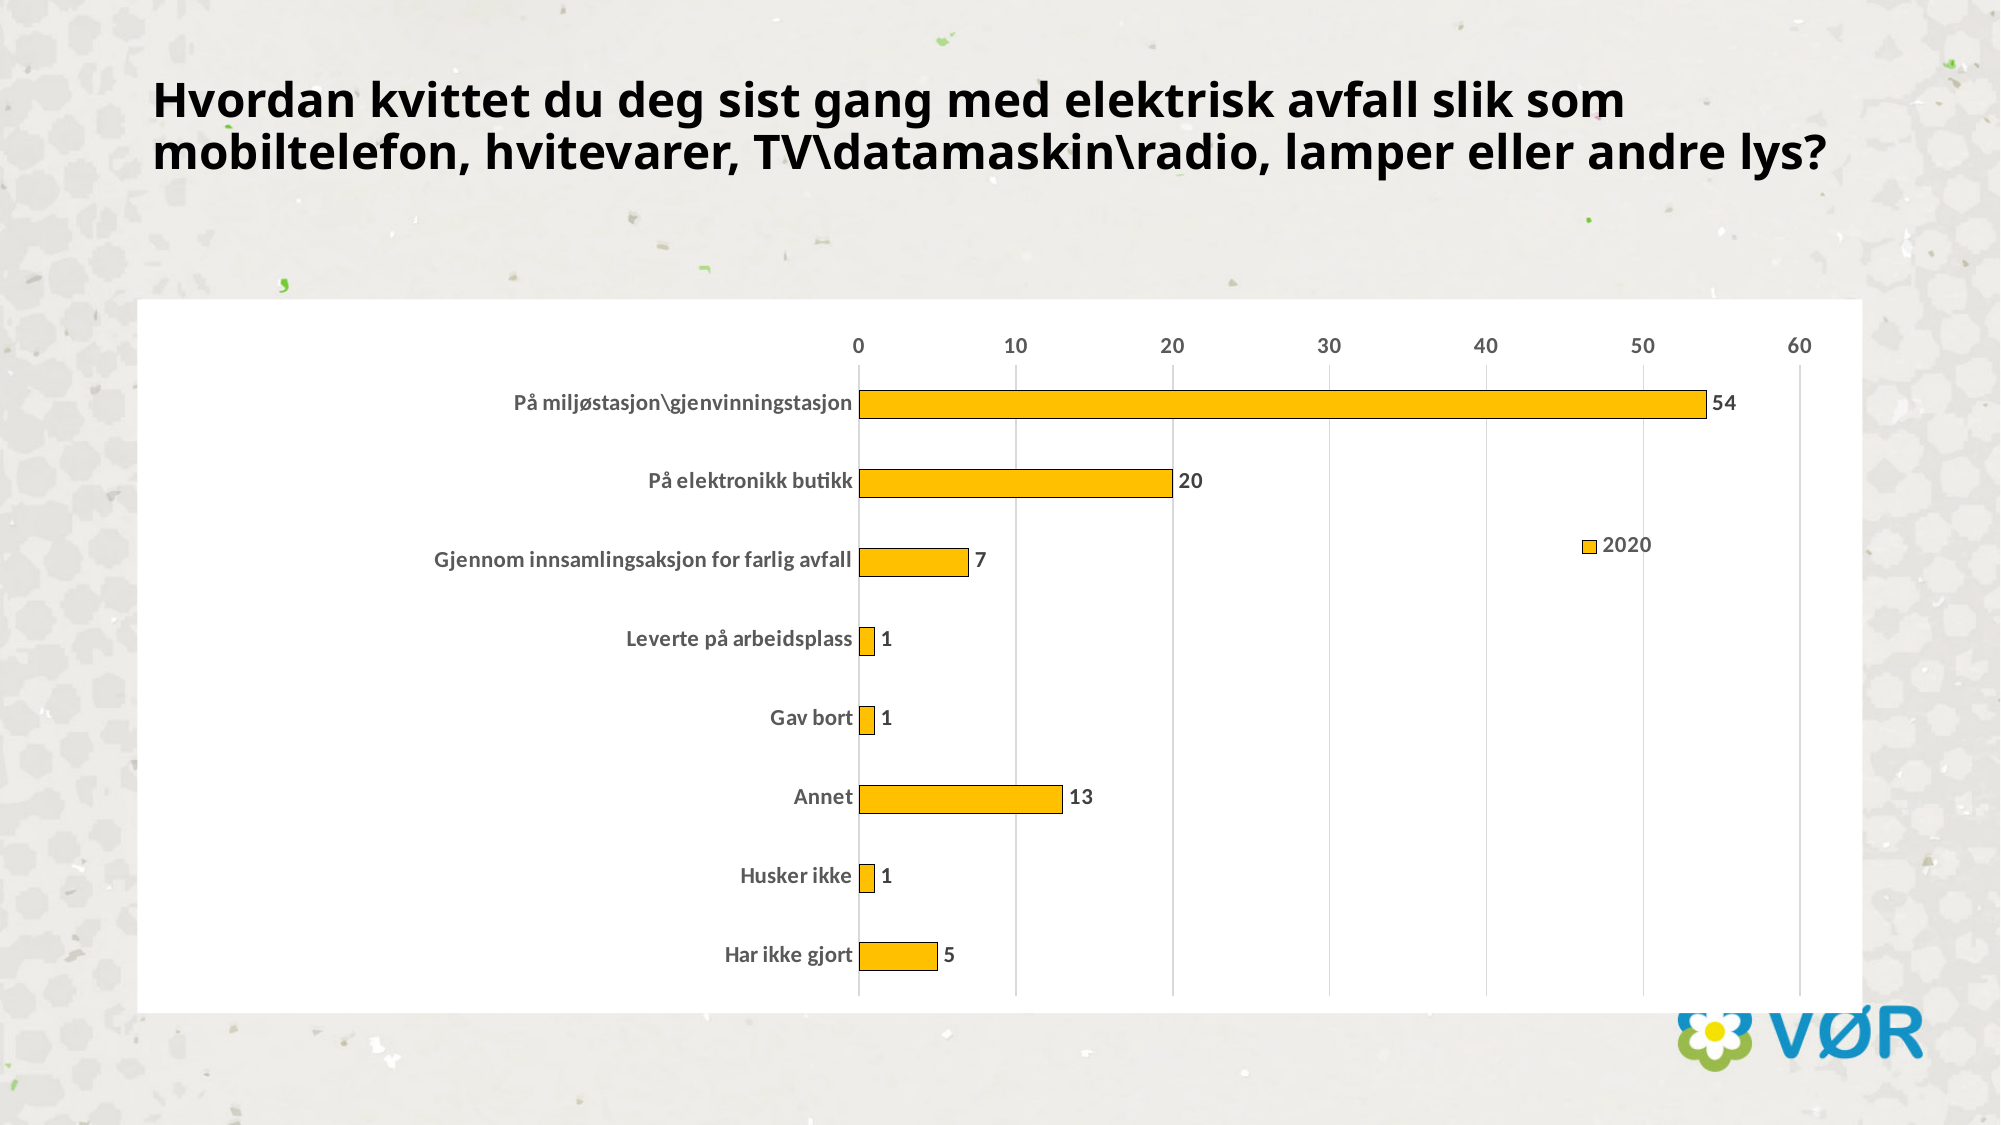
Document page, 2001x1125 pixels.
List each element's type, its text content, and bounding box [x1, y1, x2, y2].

chart [137, 299, 1863, 1014]
picture [0, 0, 2001, 1125]
title Hvordan kvittet du deg sist gang med elektrisk avfall slik som mobiltelefon, hvitevarer, TV\datamaskin\radio, lamper eller andre lys? [137, 59, 1863, 278]
